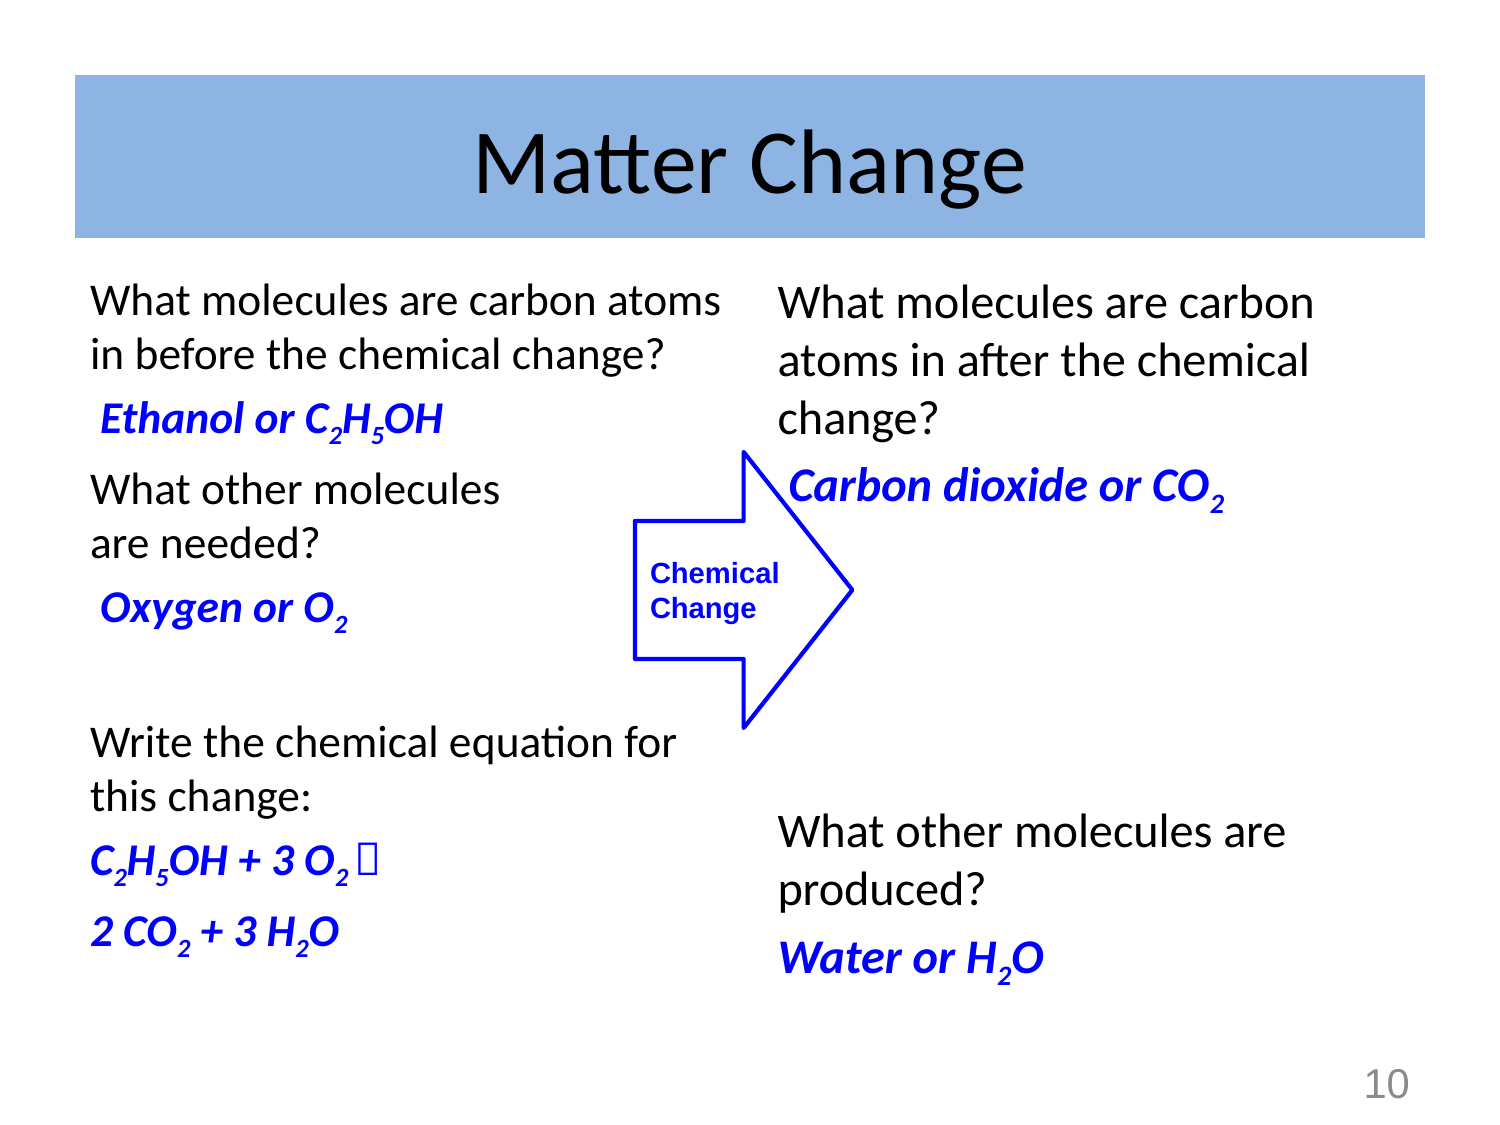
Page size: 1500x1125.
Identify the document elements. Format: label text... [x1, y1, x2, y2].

text_box Chemical Change [632, 449, 854, 731]
title Matter Change [75, 75, 1425, 238]
list What molecules are carbon atoms in after the chemical change? Carbon dioxide or CO2 What other molecules are produced? Water or H2O [762, 262, 1425, 1005]
list What molecules are carbon atoms in before the chemical change? Ethanol or C2H5OH What other molecules are needed? Oxygen or O2 Write the chemical equation for this change: C2H5OH + 3 O2  2 CO2 + 3 H2O [75, 262, 738, 1005]
slide_number 10 [1074, 1051, 1425, 1112]
